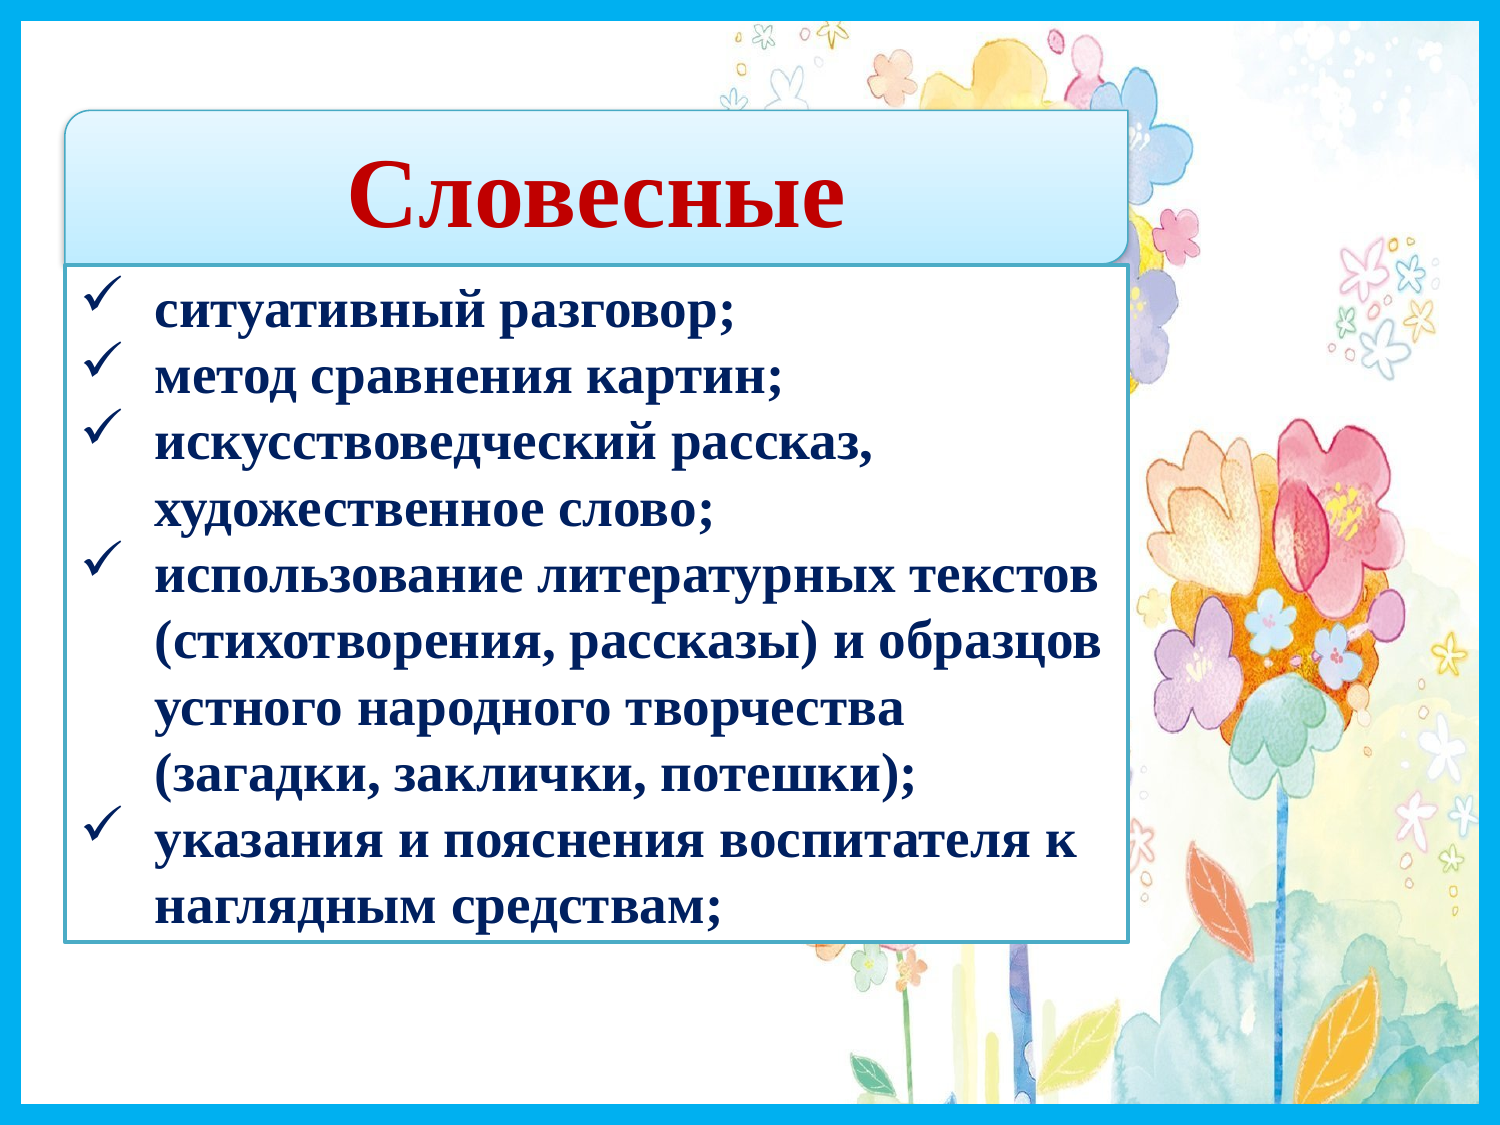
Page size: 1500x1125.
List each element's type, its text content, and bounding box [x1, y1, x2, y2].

picture [22, 22, 1478, 1103]
text_box [0, 0, 1500, 1125]
text_box ситуативный разговор; метод сравнения картин; искусствоведческий рассказ, художественное слово; использование литературных текстов (стихотворения, рассказы) и образцов устного народного творчества (загадки, заклички, потешки); указания и пояснения воспитателя к наглядным средствам; [63, 263, 1130, 944]
text_box Cловесные [64, 109, 1129, 263]
